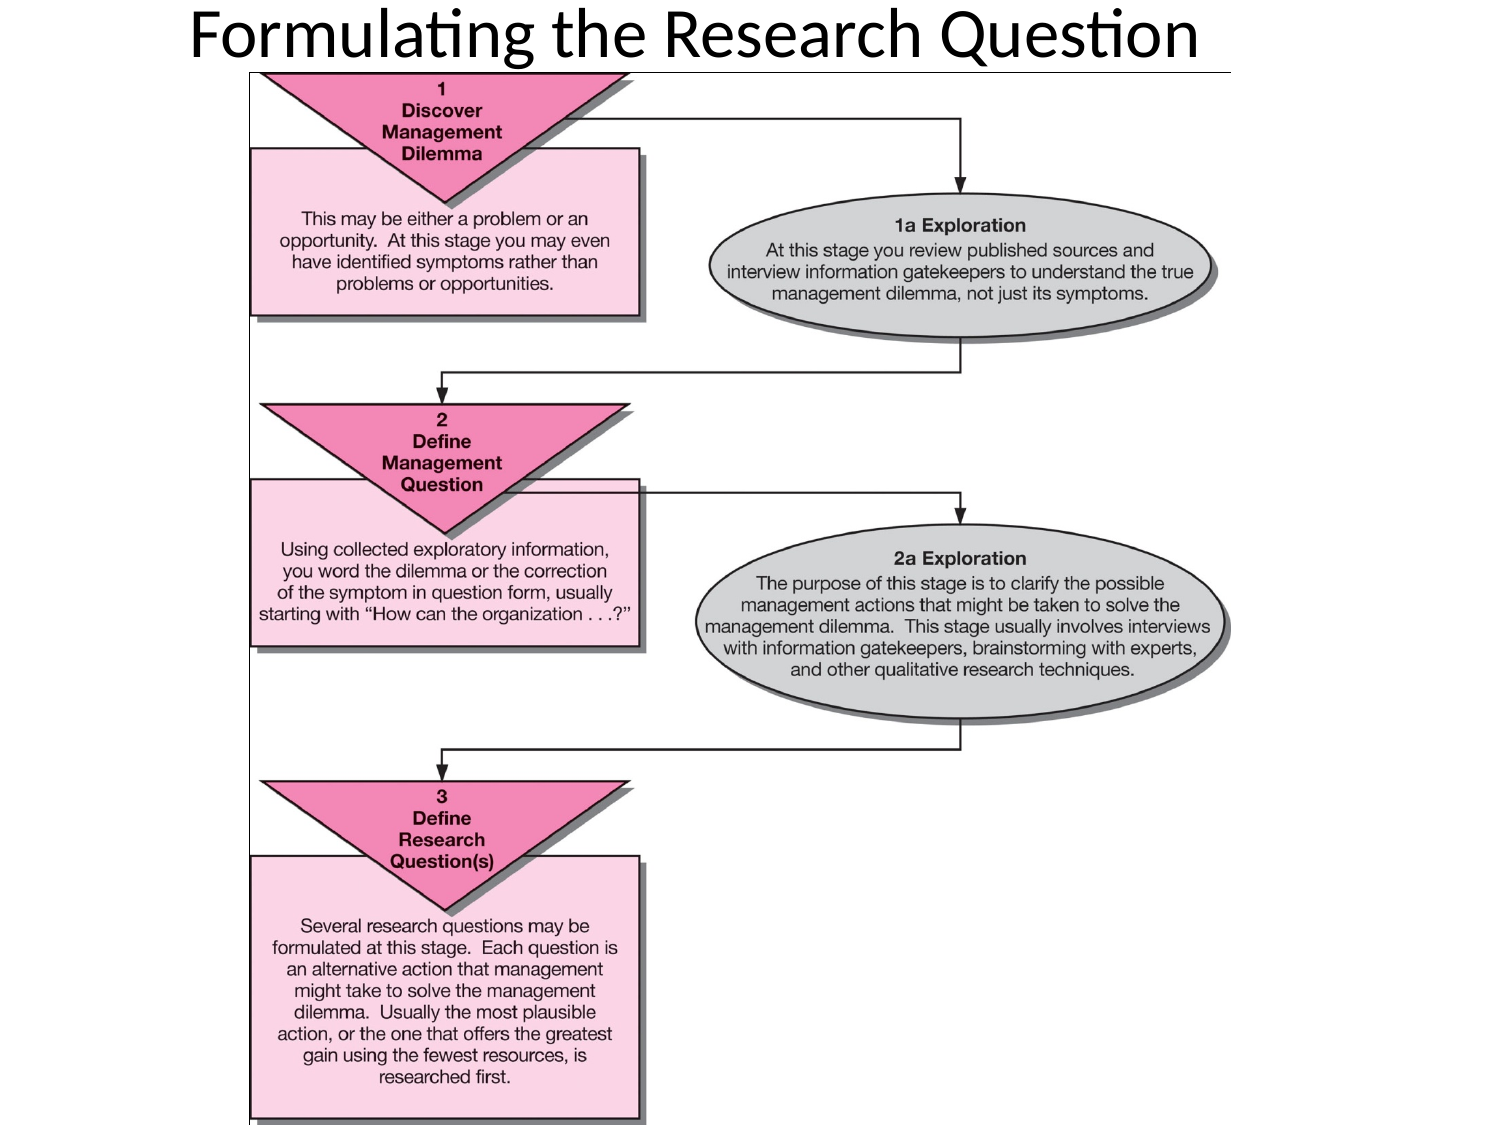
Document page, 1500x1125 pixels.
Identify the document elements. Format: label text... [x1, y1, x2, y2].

picture [249, 72, 1231, 1125]
title Formulating the Research Question [70, 0, 1321, 82]
